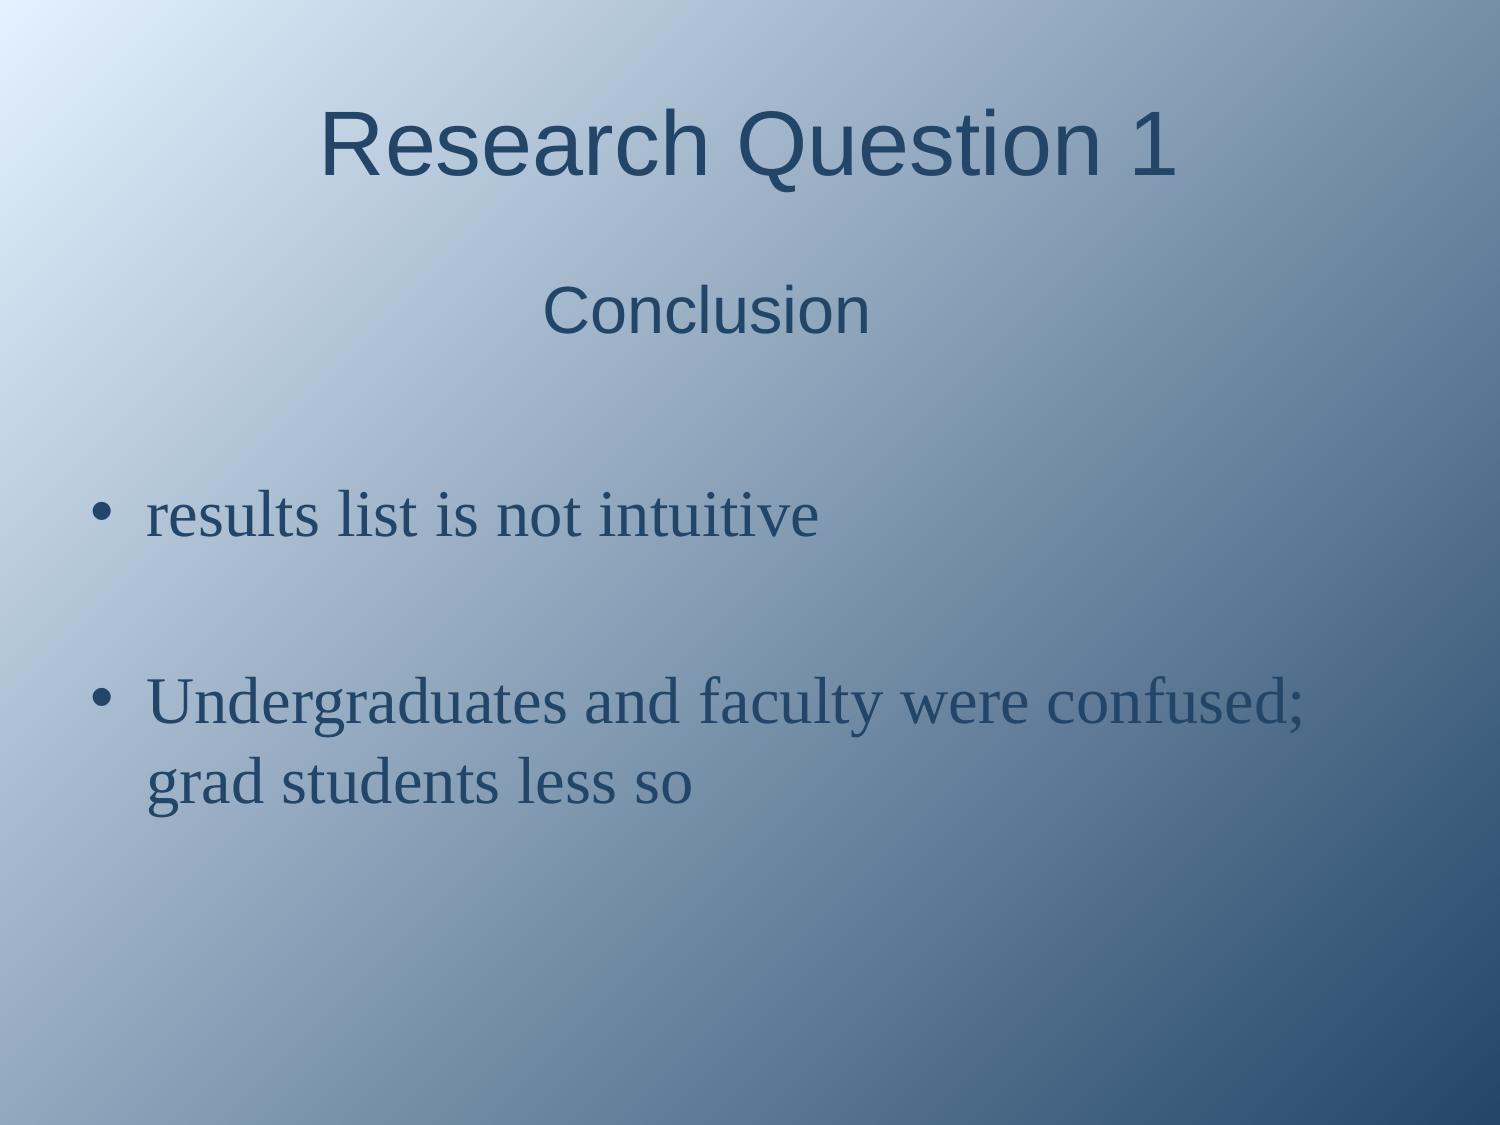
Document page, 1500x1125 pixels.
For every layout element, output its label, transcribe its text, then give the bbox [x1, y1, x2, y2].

title Research Question 1 [75, 45, 1425, 233]
text_box Conclusion [449, 243, 965, 370]
list results list is not intuitive Undergraduates and faculty were confused; grad students less so [75, 462, 1425, 1005]
